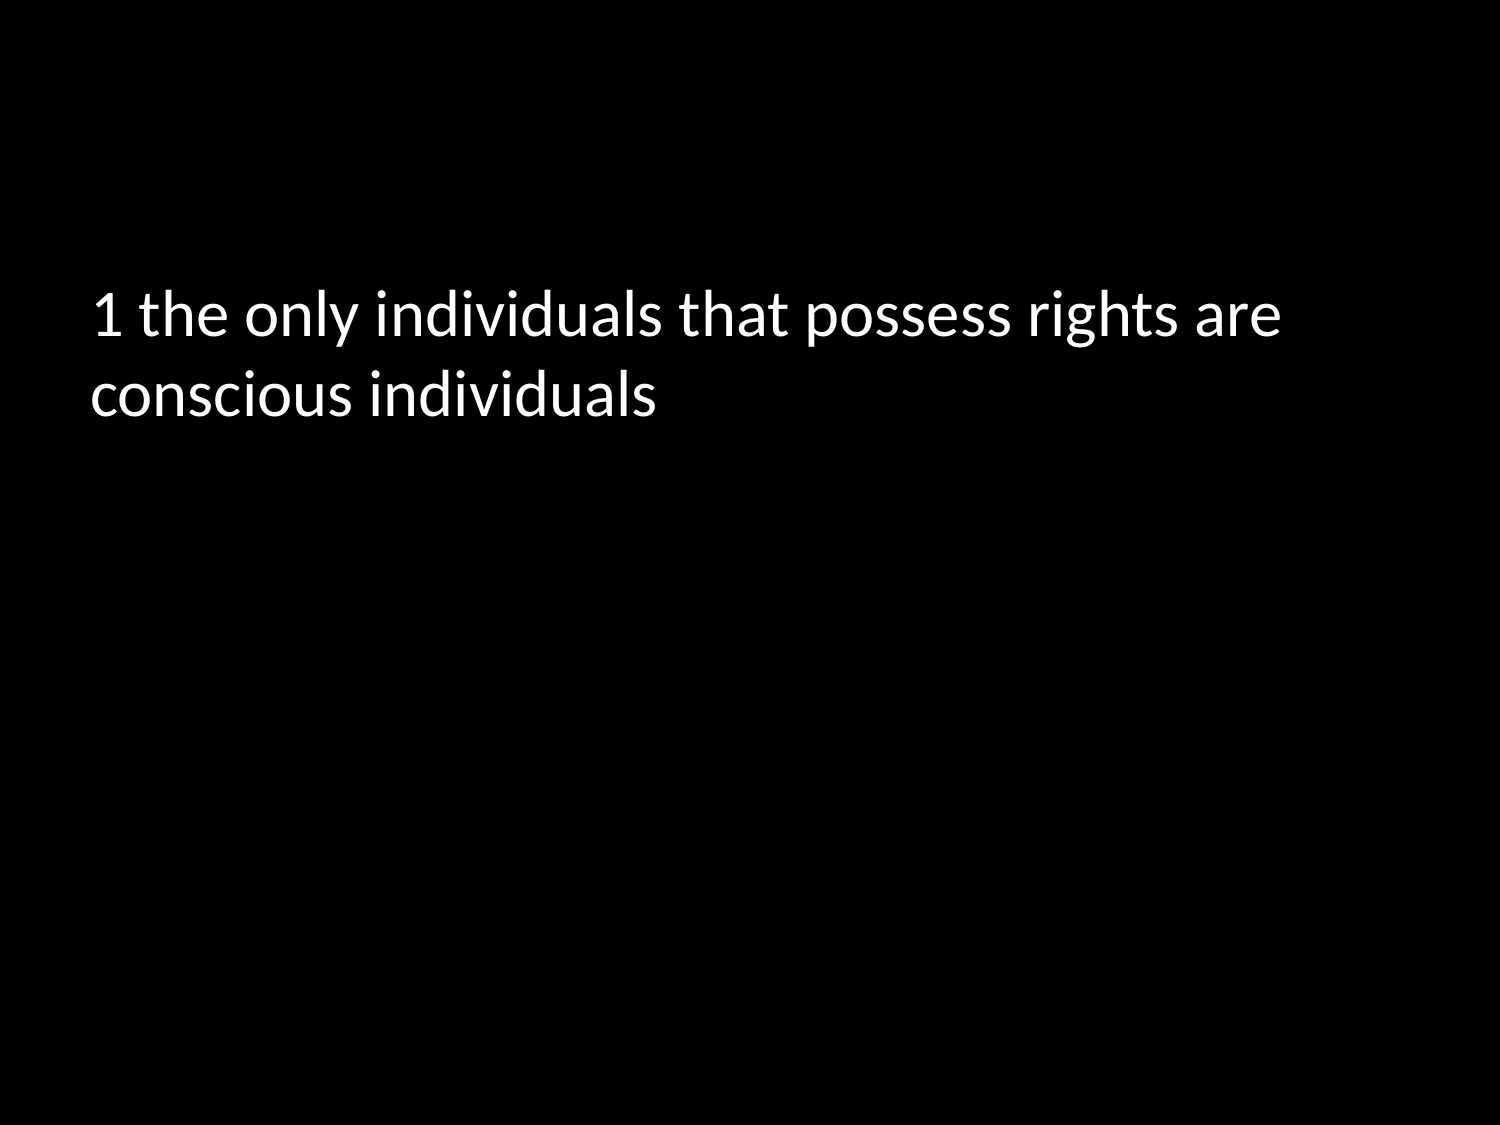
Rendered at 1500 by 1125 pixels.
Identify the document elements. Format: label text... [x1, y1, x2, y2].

list 1 the only individuals that possess rights are conscious individuals [75, 262, 1425, 1005]
